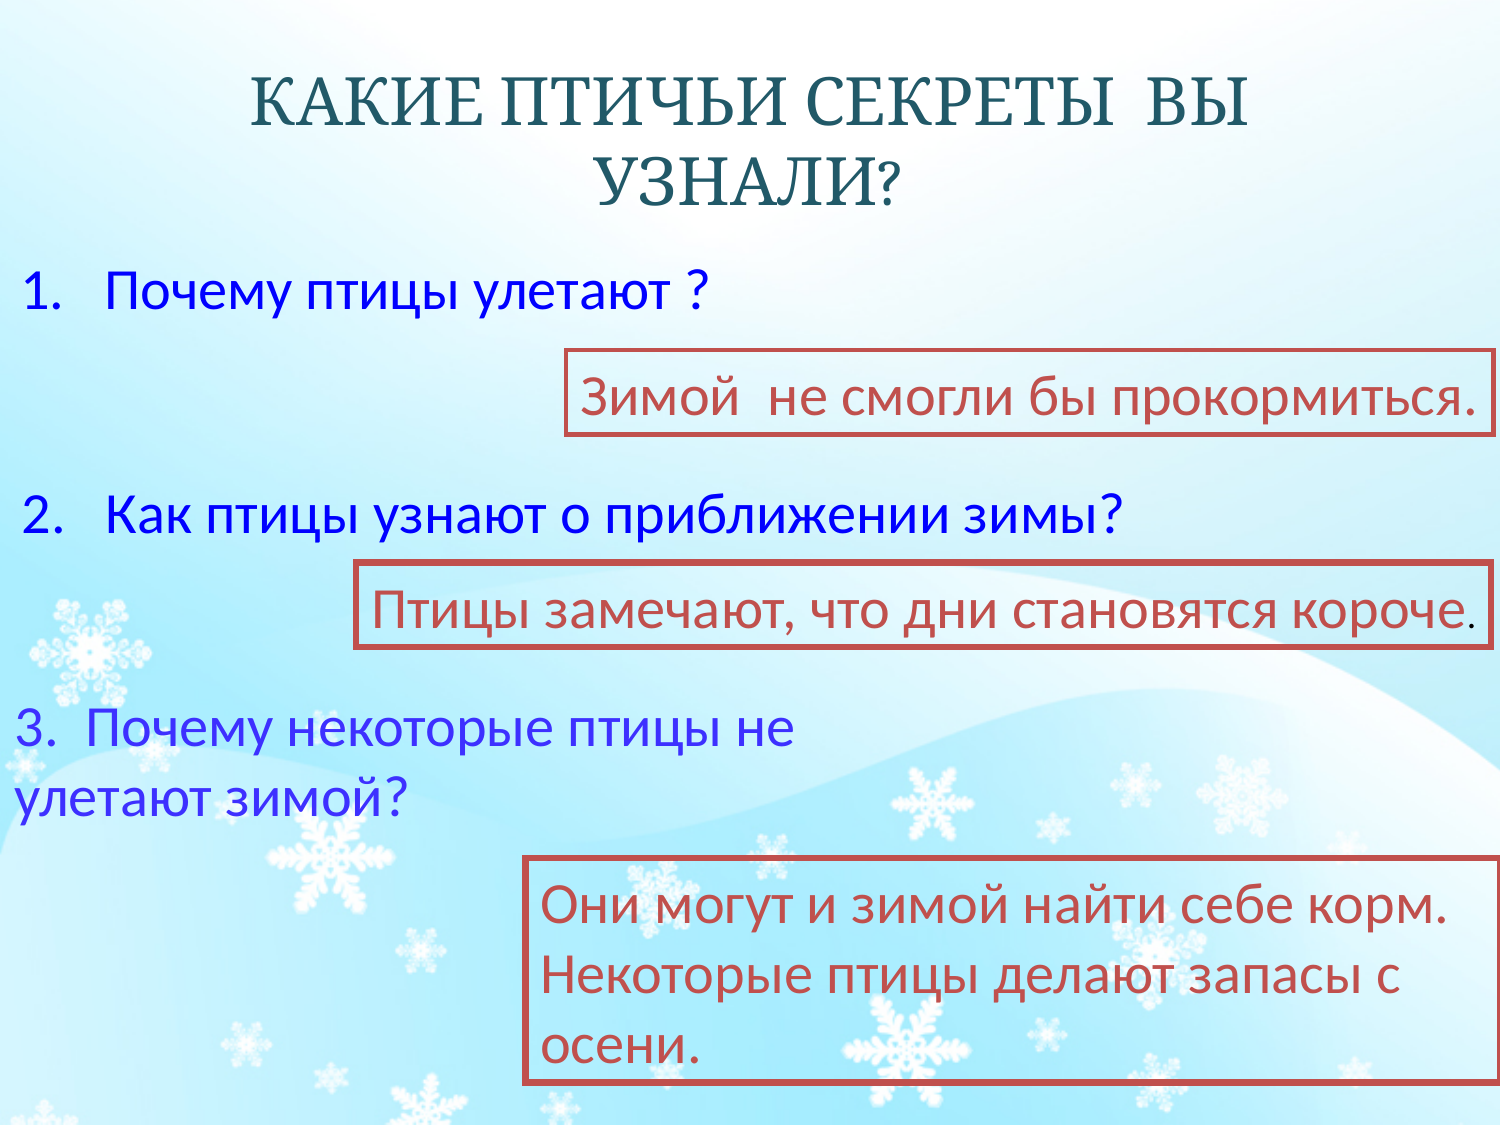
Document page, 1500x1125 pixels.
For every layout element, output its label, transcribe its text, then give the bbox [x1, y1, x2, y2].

text_box Они могут и зимой найти себе корм. Некоторые птицы делают запасы с осени. [525, 857, 1500, 1083]
picture [0, 0, 1500, 1125]
text_box 3. Почему некоторые птицы не улетают зимой? [0, 680, 920, 836]
title КАКИЕ ПТИЧЬИ СЕКРЕТЫ ВЫ УЗНАЛИ? [75, 45, 1425, 233]
text_box 2. Как птицы узнают о приближении зимы? [7, 467, 1141, 553]
text_box Зимой не смогли бы прокормиться. [565, 350, 1494, 435]
text_box Птицы замечают, что дни становятся короче. [356, 562, 1492, 648]
text_box 1. Почему птицы улетают ? [5, 243, 727, 329]
